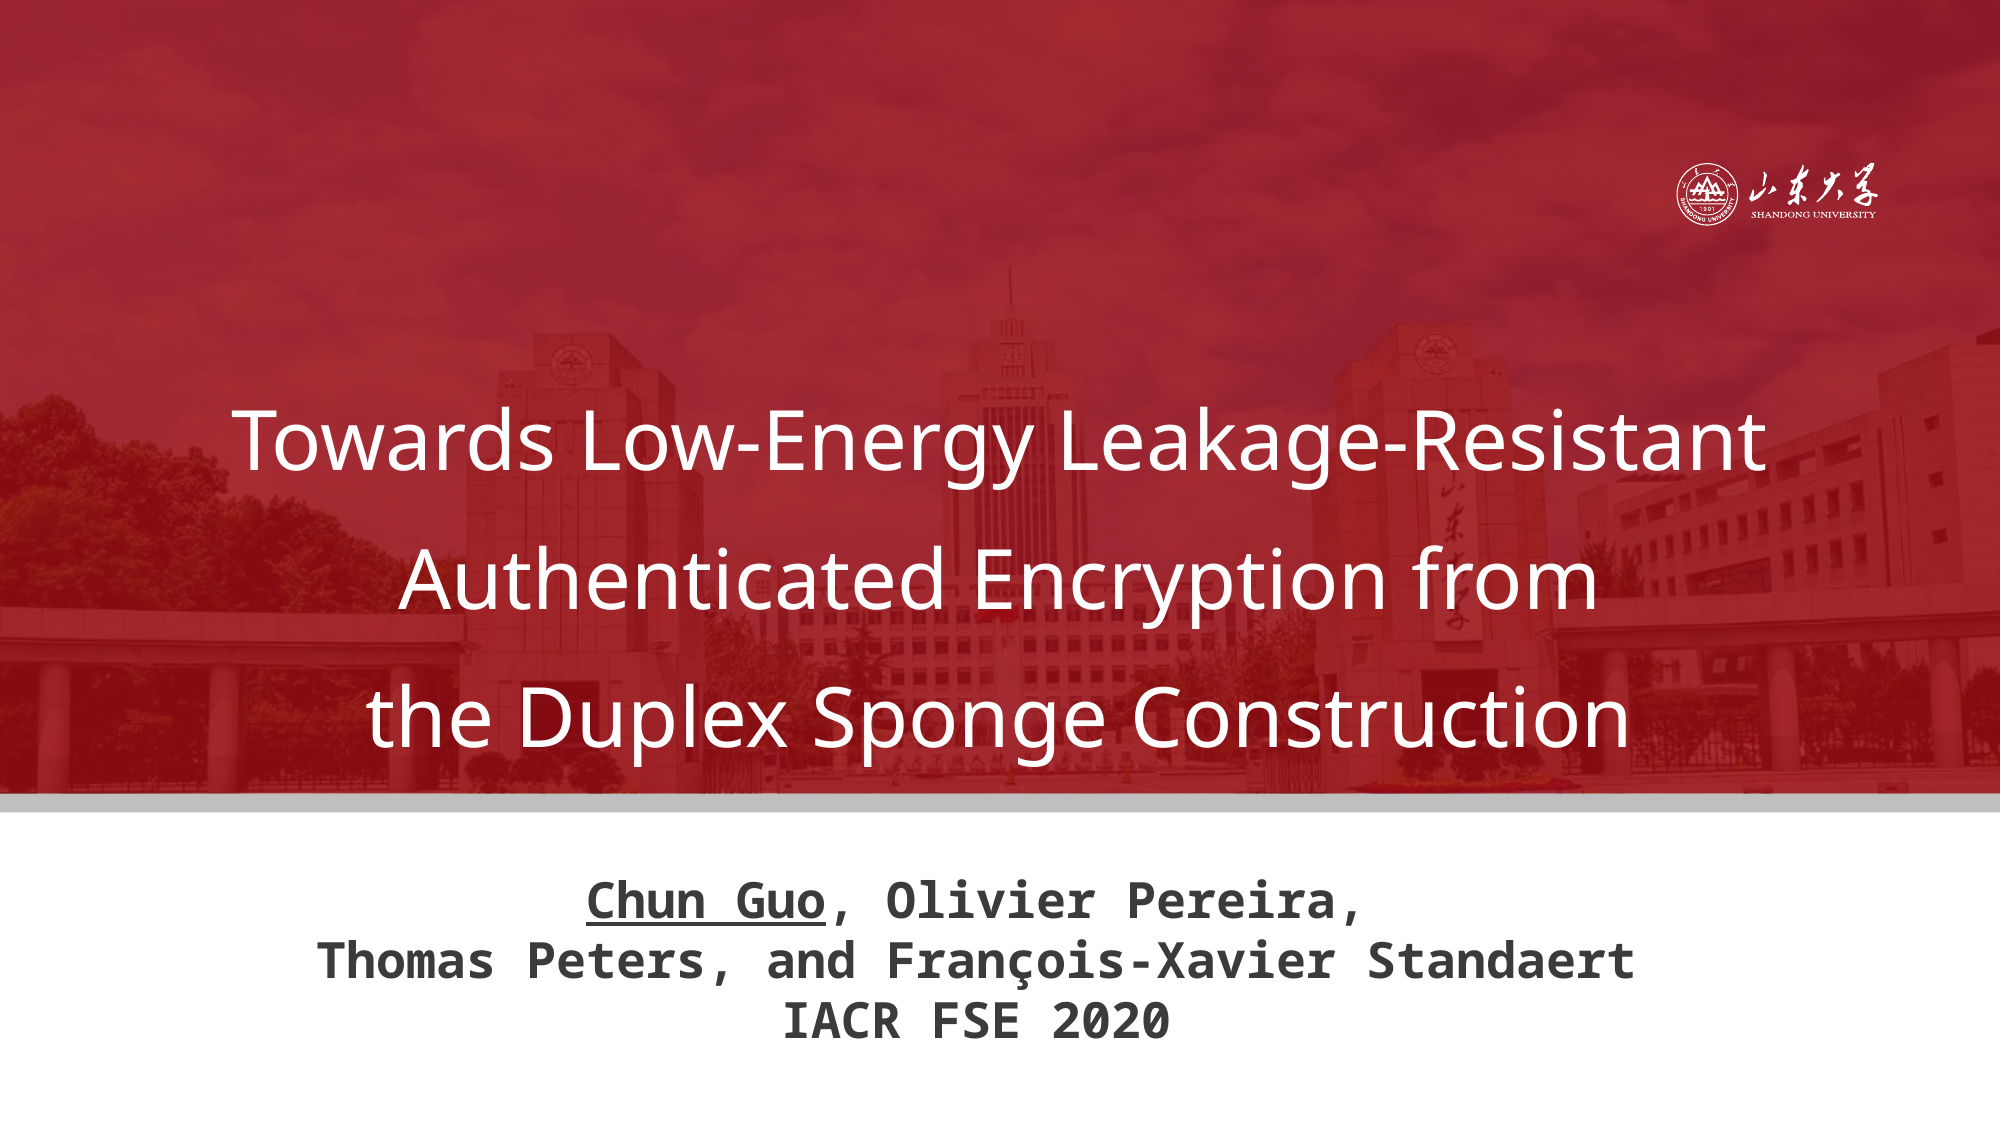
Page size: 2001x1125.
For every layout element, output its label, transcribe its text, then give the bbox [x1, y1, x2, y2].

text_box Chun Guo, Olivier Pereira, Thomas Peters, and François-Xavier Standaert IACR FSE 2020 [254, 860, 1699, 1070]
list Towards Low-Energy Leakage-Resistant Authenticated Encryption from the Duplex Sponge Construction [197, 361, 1803, 581]
